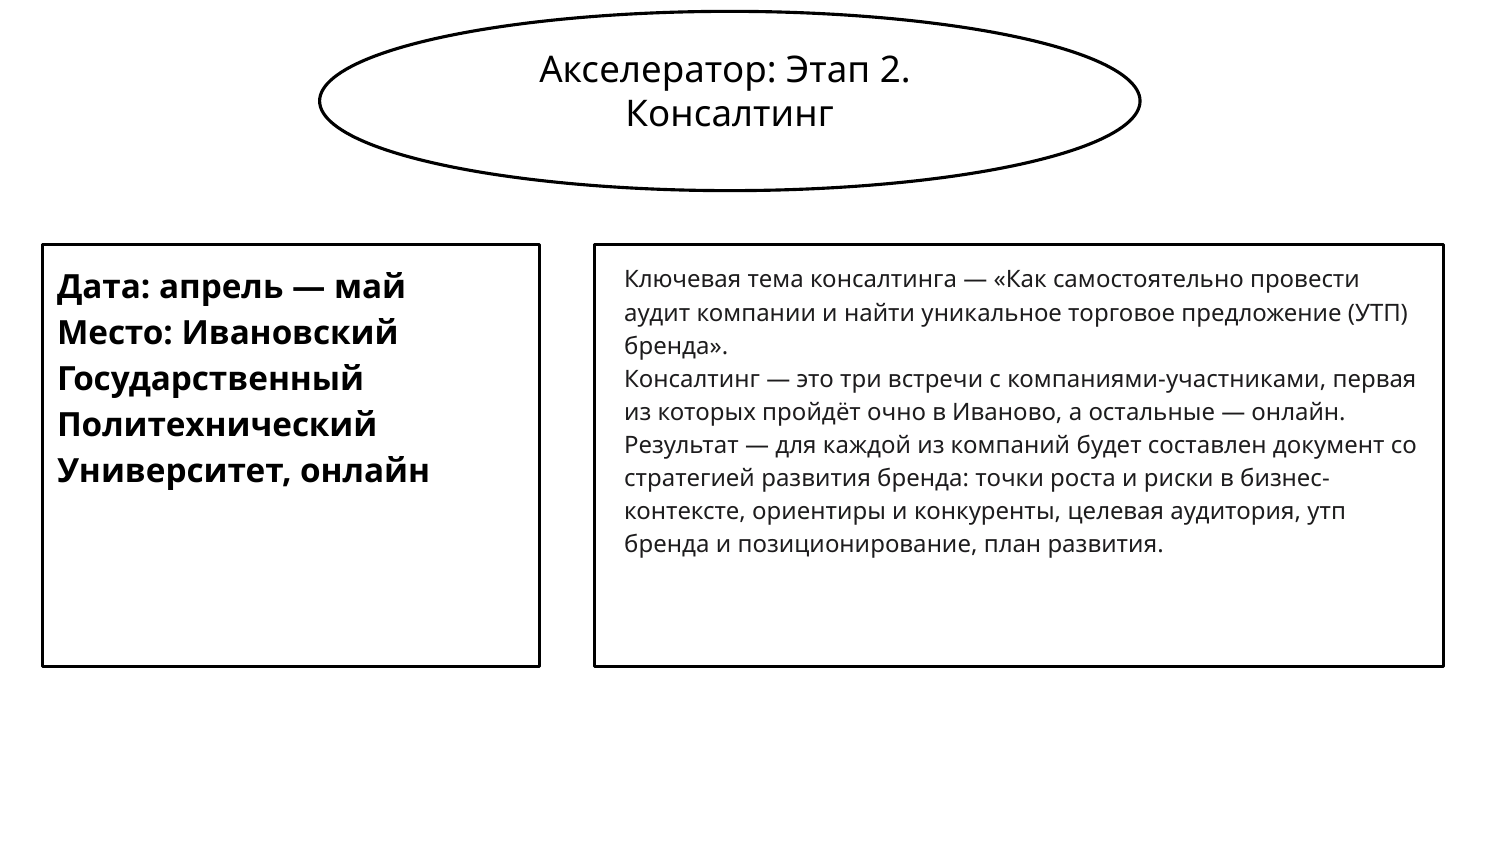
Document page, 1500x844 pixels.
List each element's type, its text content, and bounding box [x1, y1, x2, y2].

text_box Дата: апрель — май Место: Ивановский Государственный Политехнический Университет, онлайн [42, 244, 540, 667]
title Акселератор: Этап 2. Консалтинг [230, 30, 1229, 150]
list Ключевая тема консалтинга — «Как самостоятельно провести аудит компании и найти уникальное торговое предложение (УТП) бренда». Консалтинг — это три встречи с компаниями-участниками, первая из которых пройдёт очно в Иваново, а остальные — онлайн. Результат — для каждой из компаний будет составлен документ со стратегией развития бренда: точки роста и риски в бизнес-контексте, ориентиры и конкуренты, целевая аудитория, утп бренда и позиционирование, план развития. [594, 244, 1444, 667]
text_box [479, 11, 981, 30]
text_box [386, 150, 1074, 191]
